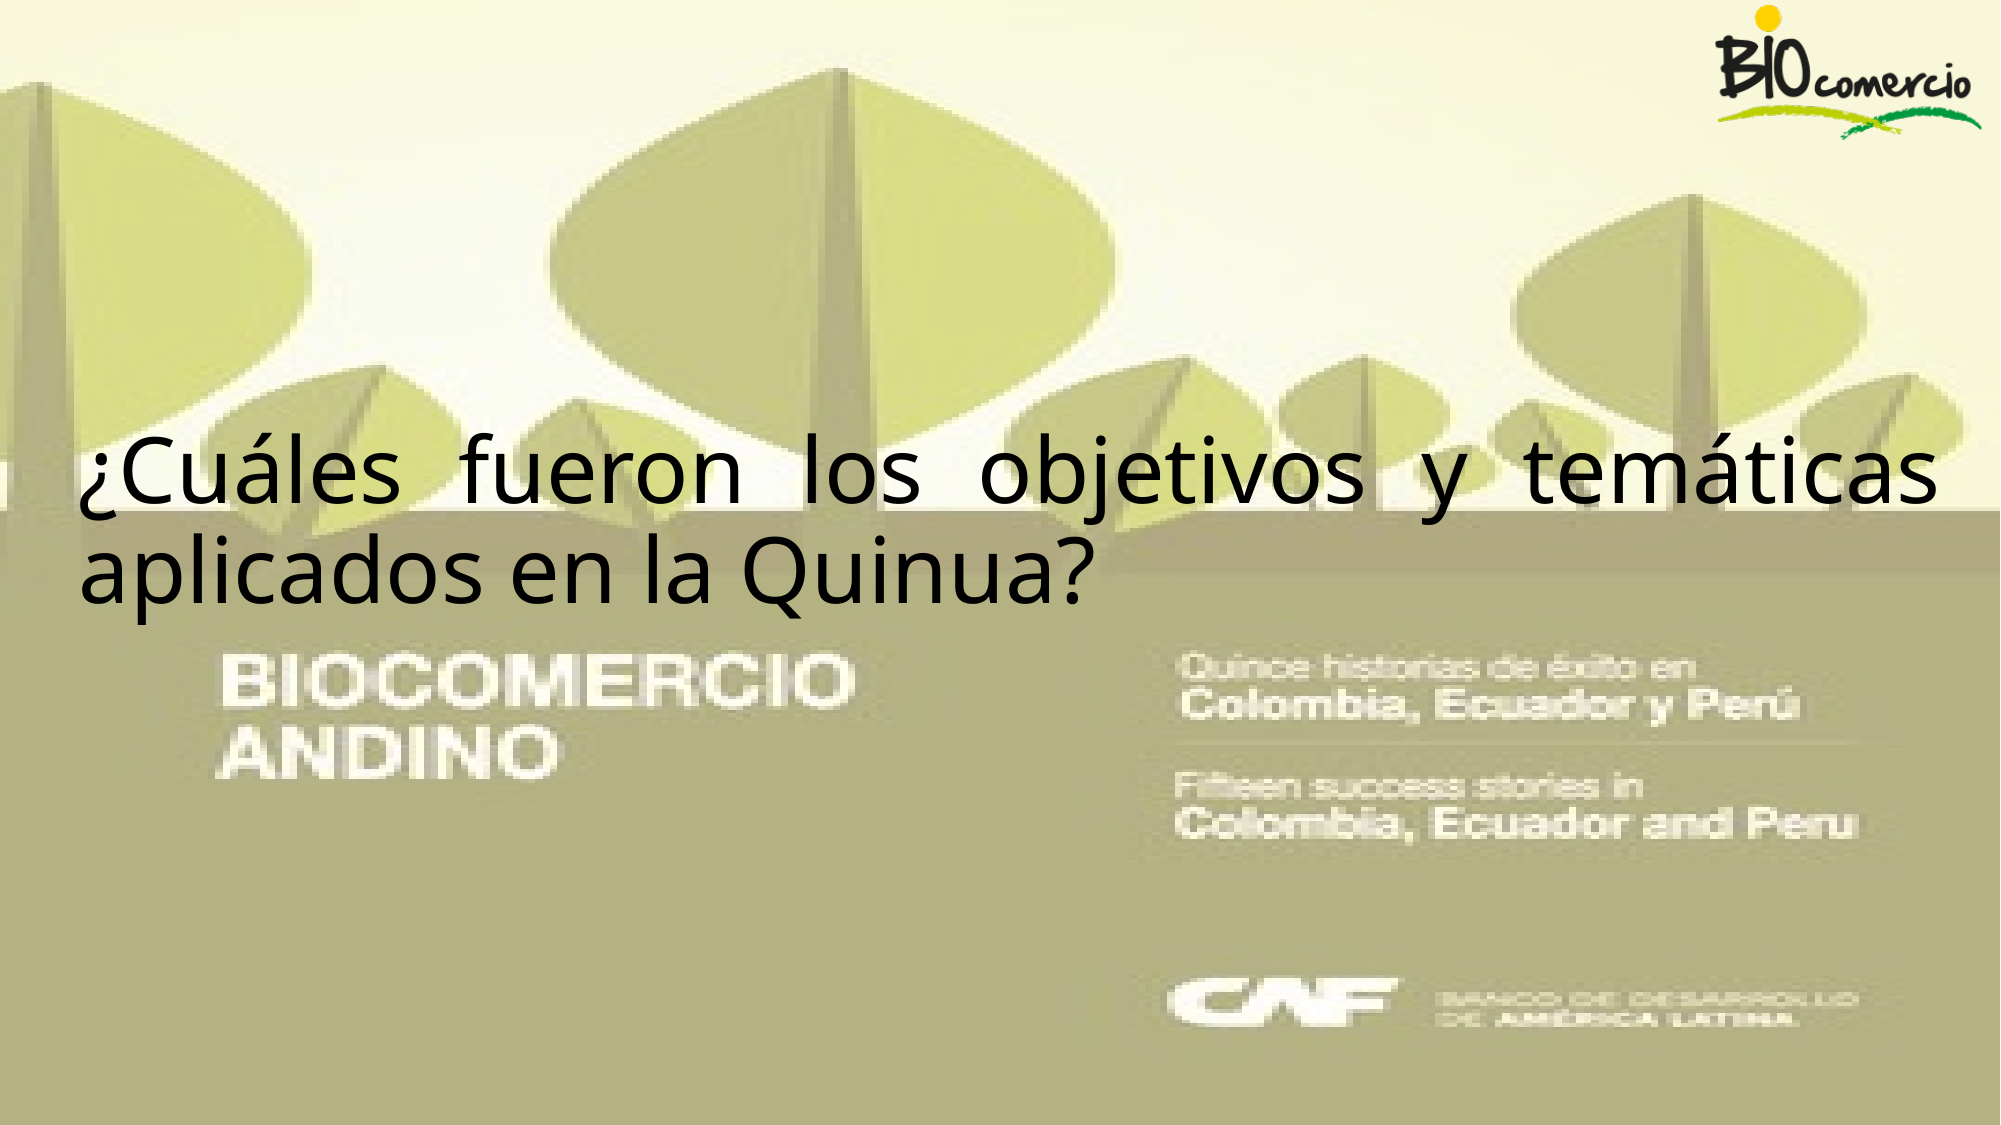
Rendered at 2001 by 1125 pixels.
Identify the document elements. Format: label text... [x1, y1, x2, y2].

picture [1699, 0, 2000, 144]
title ¿Cuáles fueron los objetivos y temáticas aplicados en la Quinua? [63, 415, 1958, 633]
